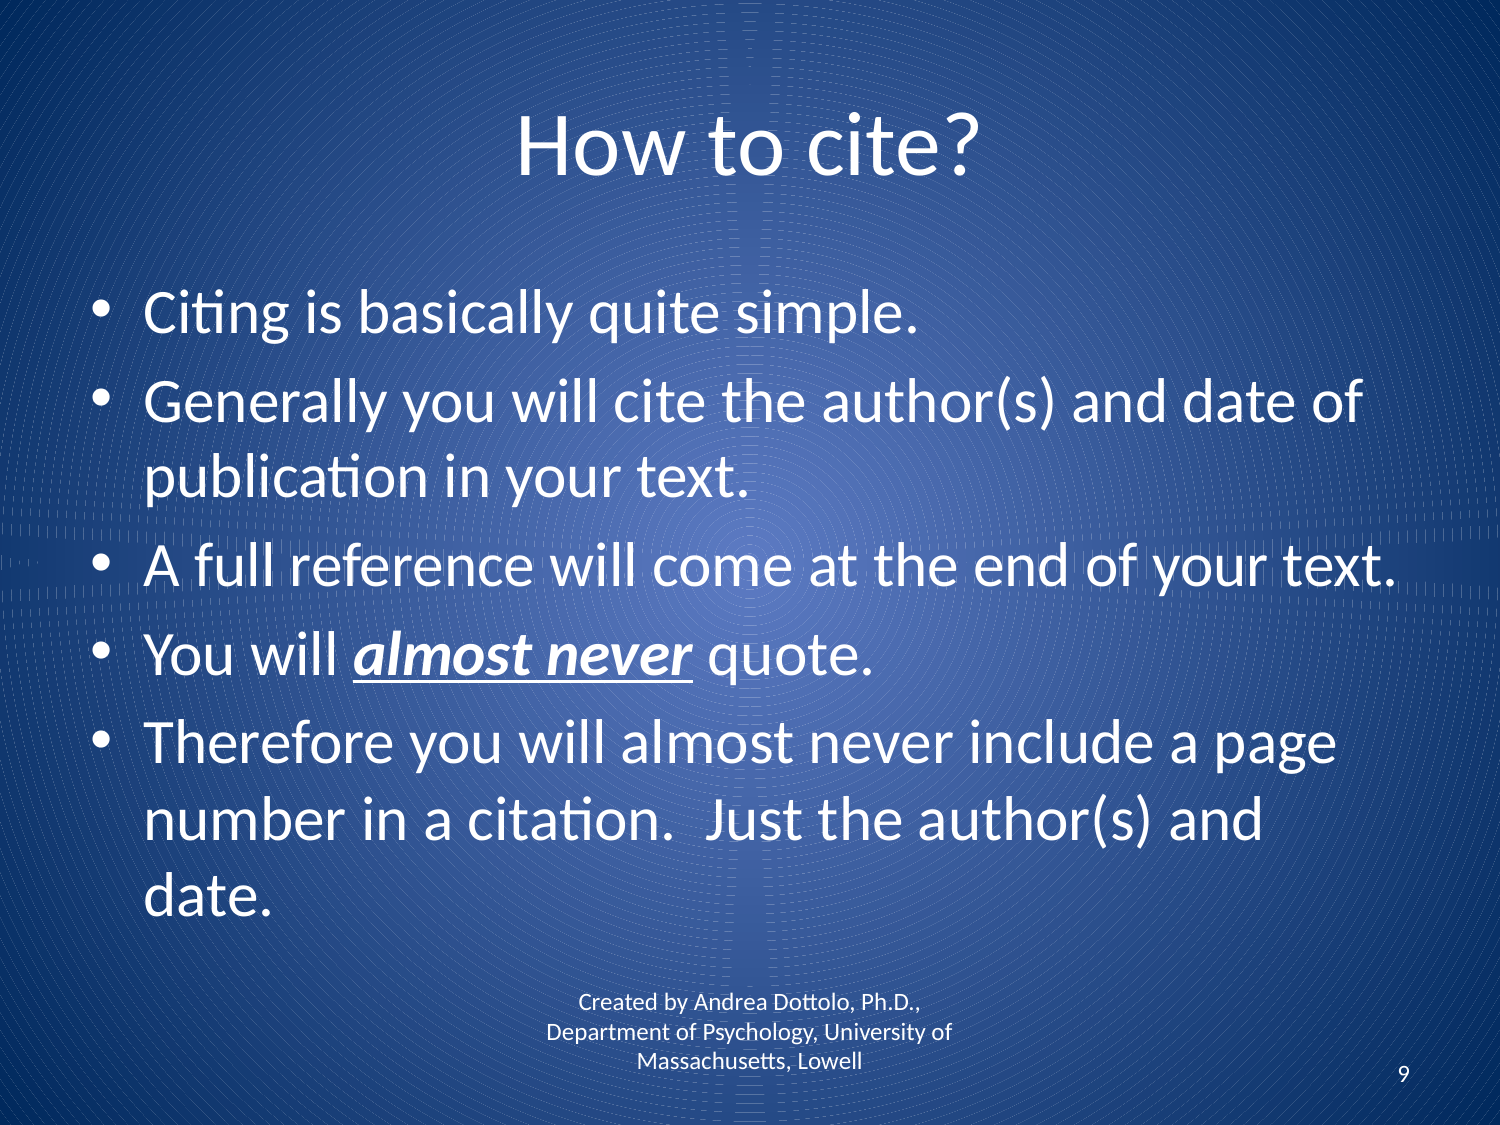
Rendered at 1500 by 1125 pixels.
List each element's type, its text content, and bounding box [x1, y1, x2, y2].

slide_number 9 [1074, 1042, 1425, 1103]
footer Created by Andrea Dottolo, Ph.D., Department of Psychology, University of Massachusetts, Lowell [512, 999, 988, 1060]
list Citing is basically quite simple. Generally you will cite the author(s) and date of publication in your text. A full reference will come at the end of your text. You will almost never quote. Therefore you will almost never include a page number in a citation. Just the author(s) and date. [75, 262, 1425, 1005]
title How to cite? [75, 45, 1425, 233]
